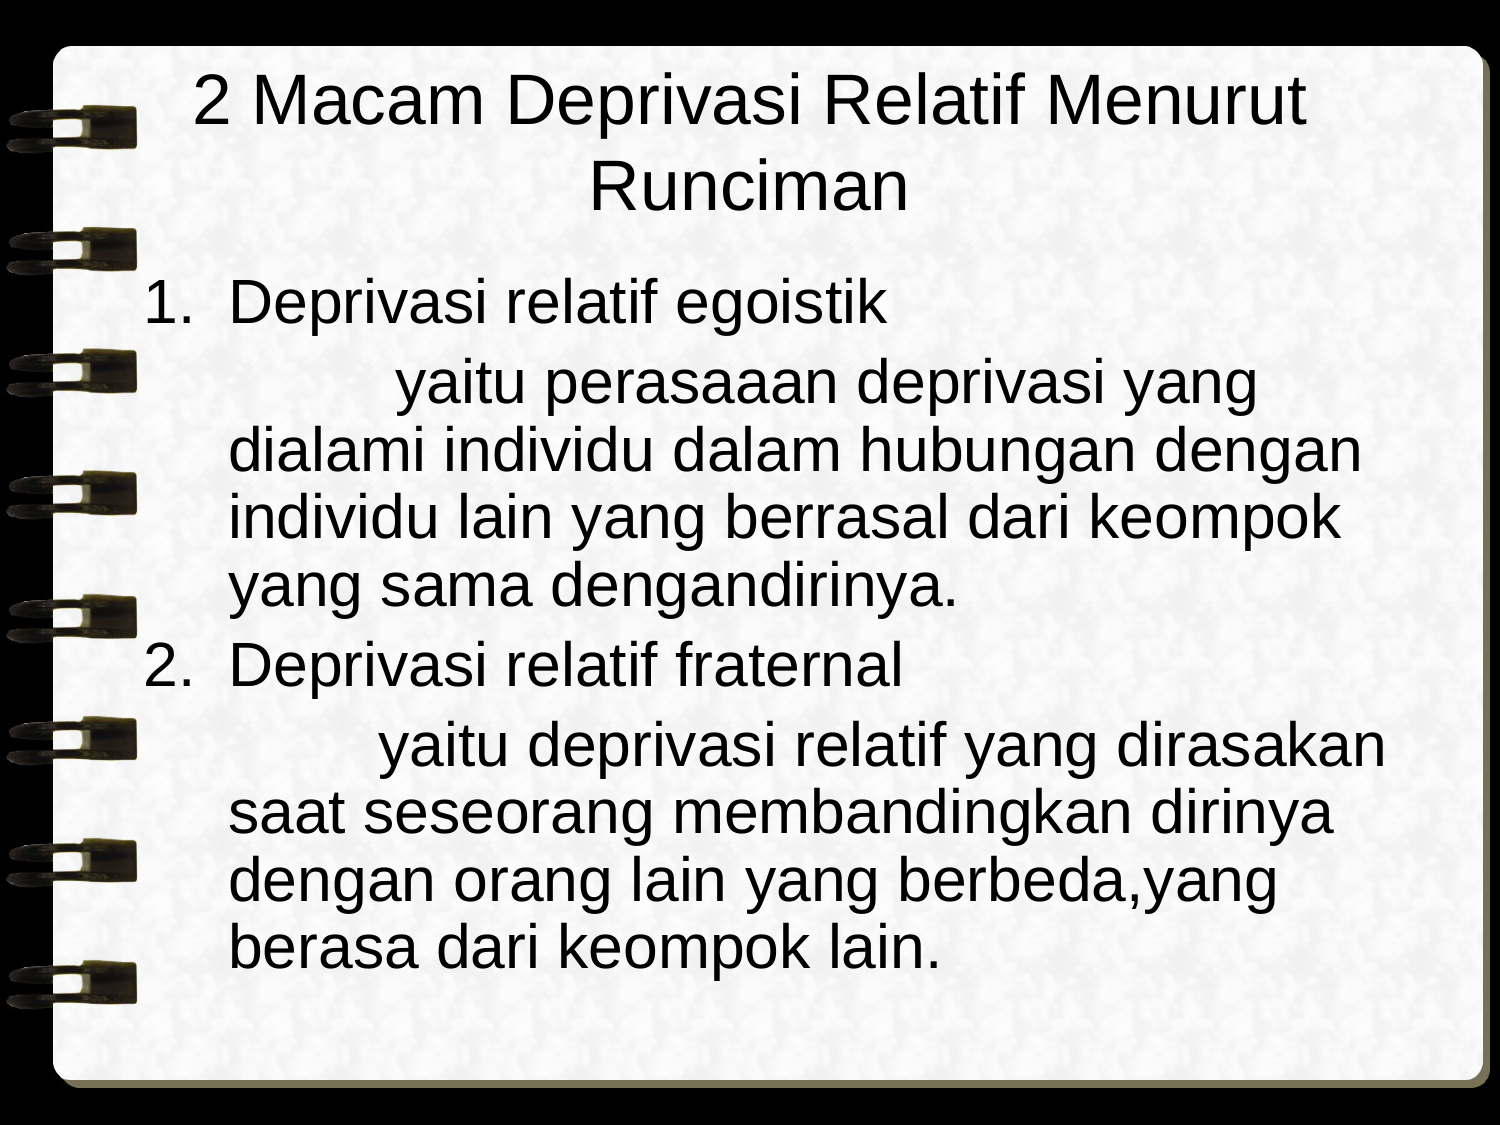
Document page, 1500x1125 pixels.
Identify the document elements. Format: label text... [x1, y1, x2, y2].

title 2 Macam Deprivasi Relatif Menurut Runciman [74, 44, 1426, 233]
list Deprivasi relatif egoistik yaitu perasaaan deprivasi yang dialami individu dalam hubungan dengan individu lain yang berrasal dari keompok yang sama dengandirinya. Deprivasi relatif fraternal yaitu deprivasi relatif yang dirasakan saat seseorang membandingkan dirinya dengan orang lain yang berbeda,yang berasa dari keompok lain. [128, 262, 1426, 1006]
picture [0, 0, 1500, 1125]
